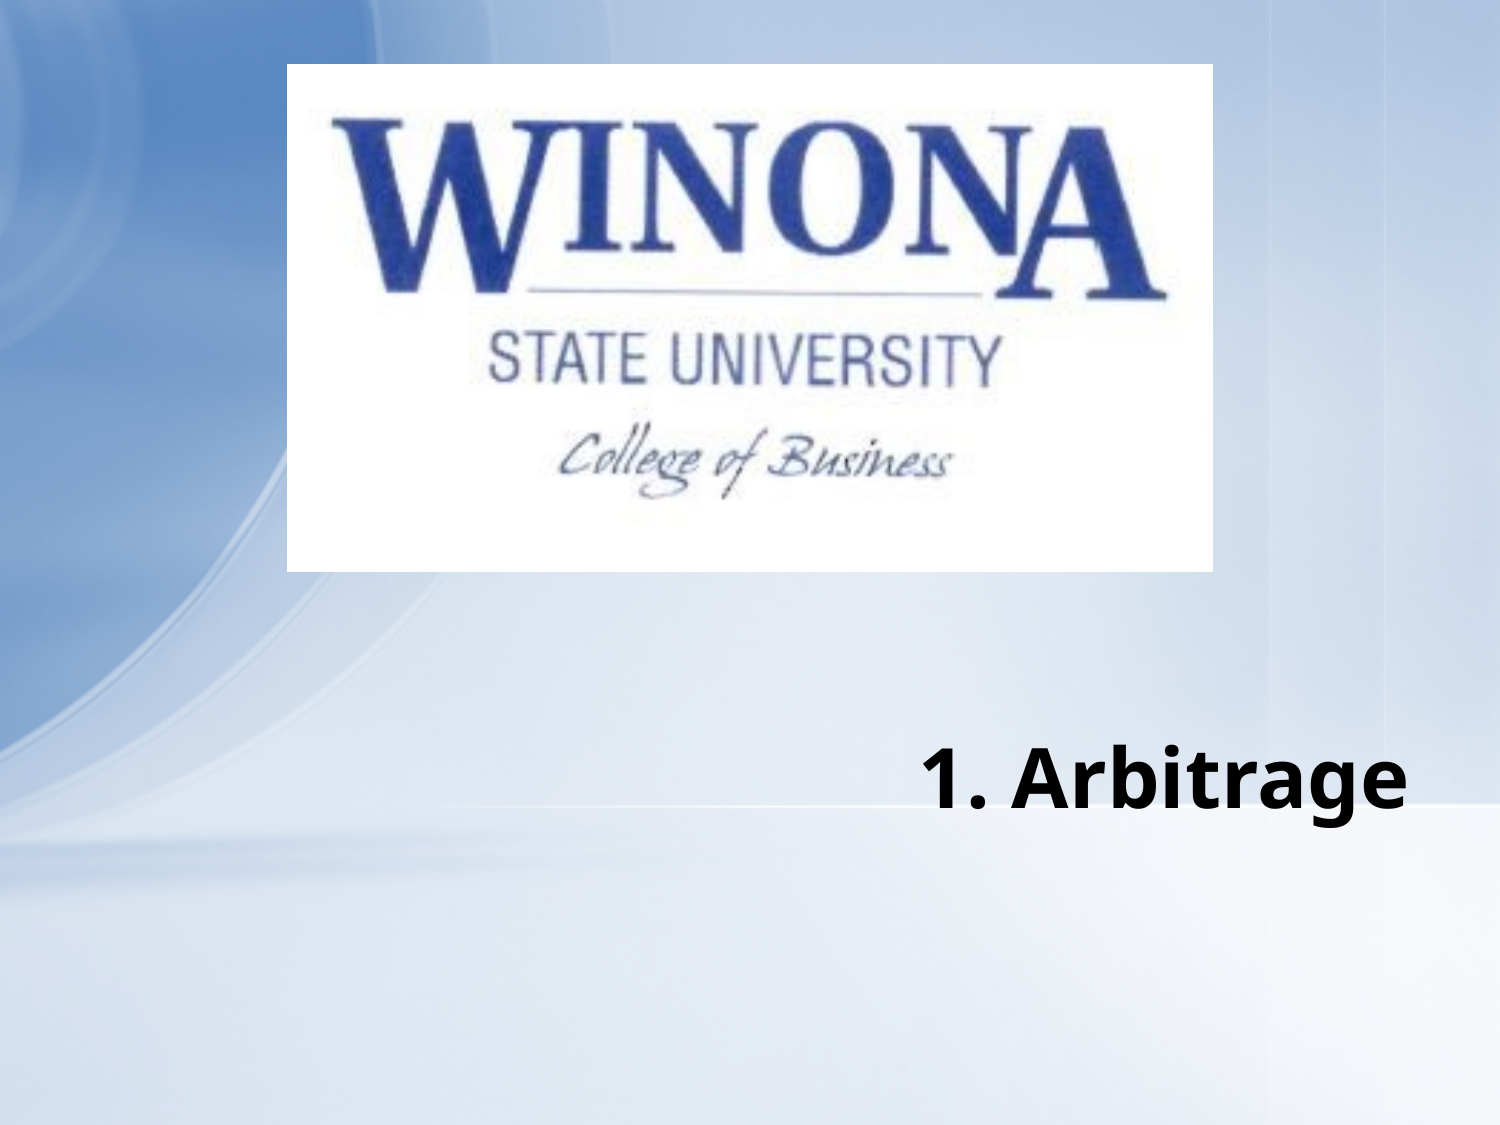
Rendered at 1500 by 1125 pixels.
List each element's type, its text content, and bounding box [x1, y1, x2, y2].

title 1. Arbitrage [181, 591, 1425, 833]
picture [0, 0, 1500, 1125]
